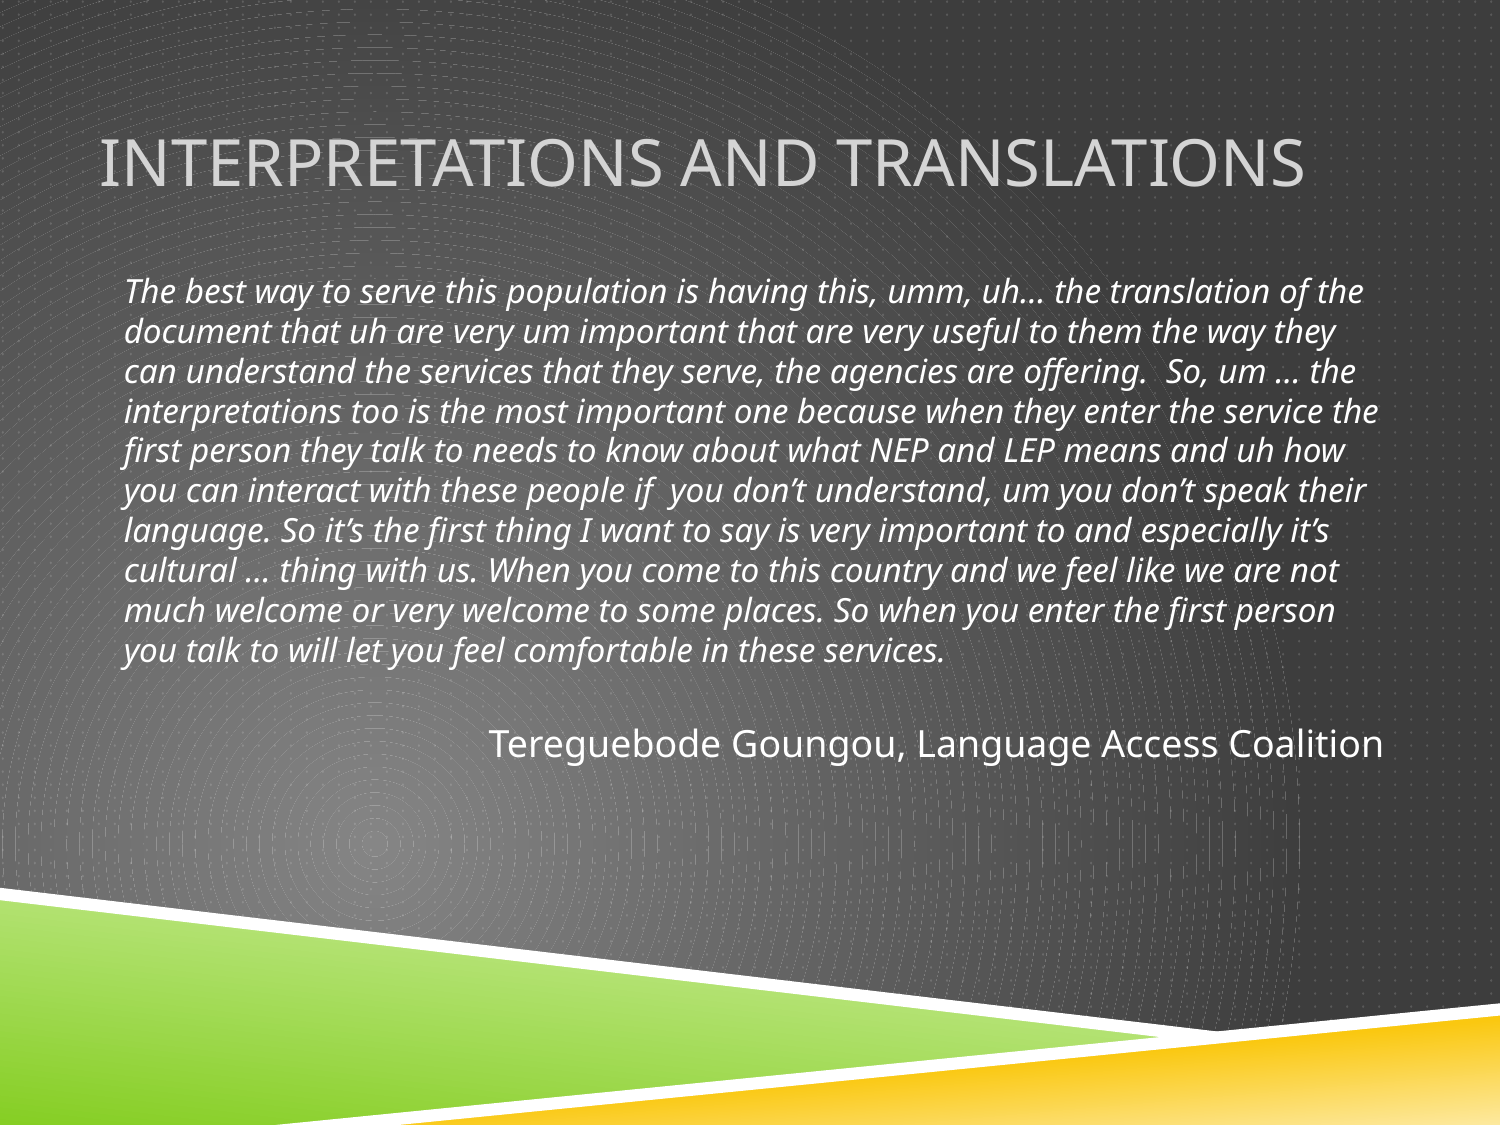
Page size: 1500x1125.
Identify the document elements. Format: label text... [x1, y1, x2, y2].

list The best way to serve this population is having this, umm, uh… the translation of the document that uh are very um important that are very useful to them the way they can understand the services that they serve, the agencies are offering. So, um … the interpretations too is the most important one because when they enter the service the first person they talk to needs to know about what NEP and LEP means and uh how you can interact with these people if you don’t understand, um you don’t speak their language. So it’s the first thing I want to say is very important to and especially it’s cultural … thing with us. When you come to this country and we feel like we are not much welcome or very welcome to some places. So when you enter the first person you talk to will let you feel comfortable in these services. [112, 262, 1388, 875]
title Interpretations and Translations [99, 84, 1425, 238]
text_box Tereguebode Goungou, Language Access Coalition [262, 712, 1400, 773]
